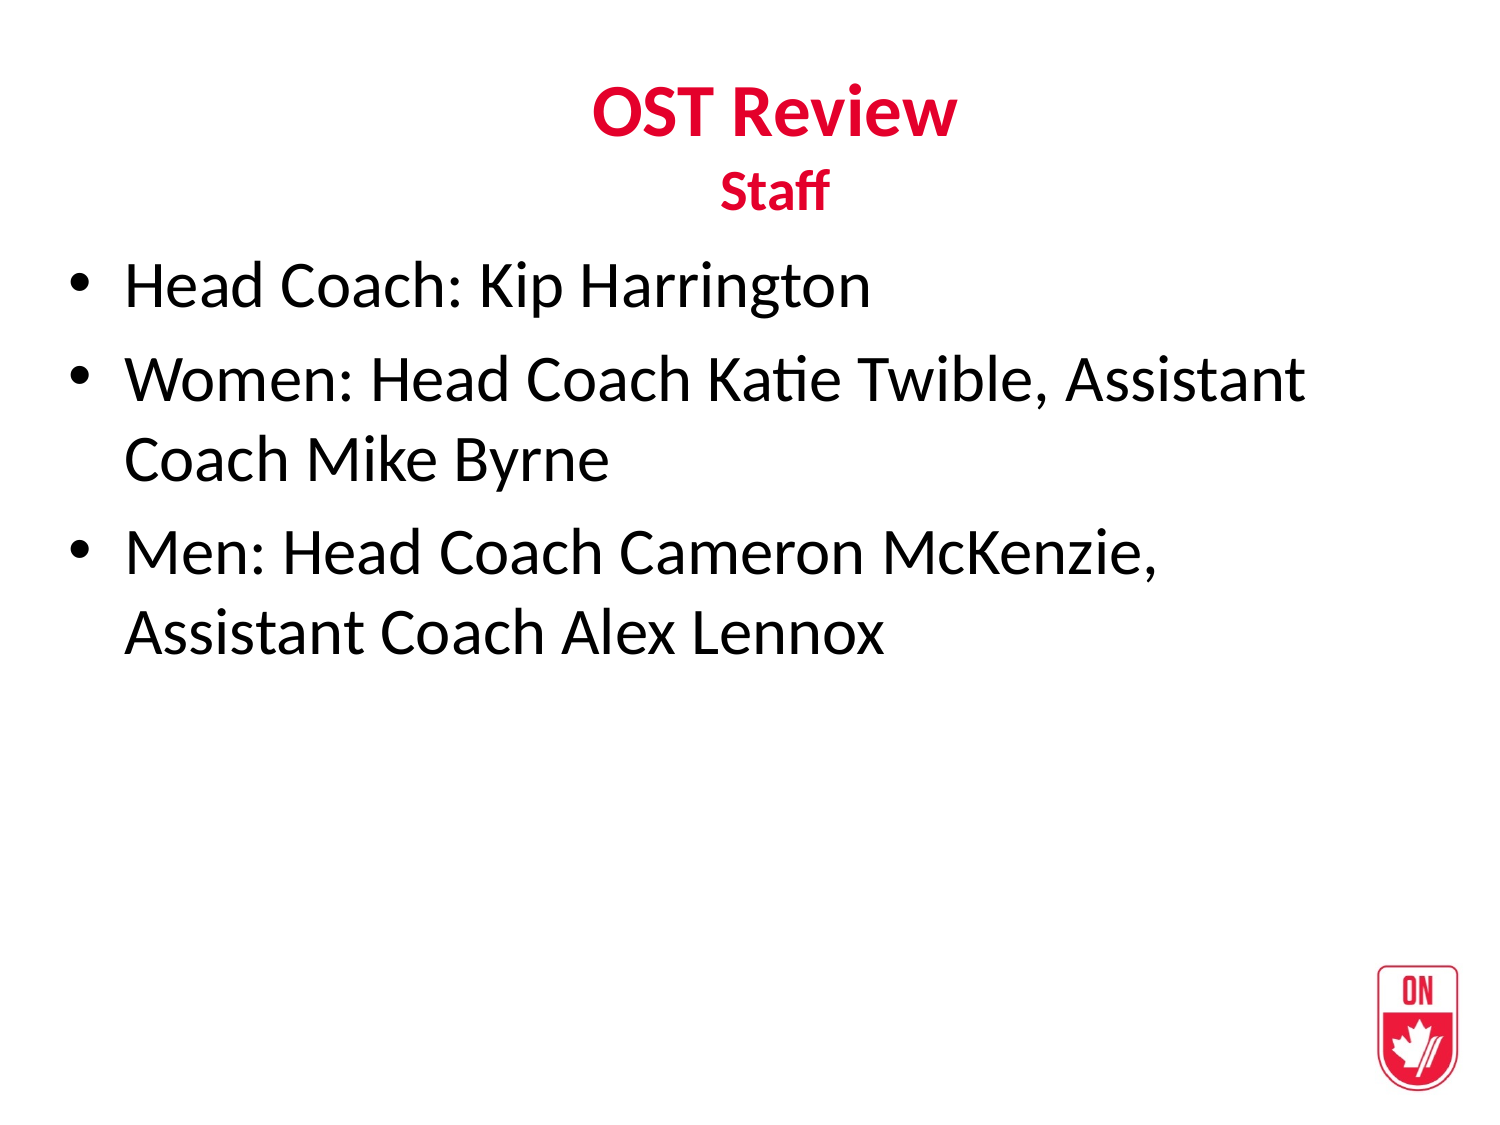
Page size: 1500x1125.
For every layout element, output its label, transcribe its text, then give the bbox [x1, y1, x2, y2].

list Head Coach: Kip Harrington Women: Head Coach Katie Twible, Assistant Coach Mike Byrne Men: Head Coach Cameron McKenzie, Assistant Coach Alex Lennox [53, 233, 1404, 965]
picture [1364, 952, 1471, 1104]
text_box OST Review Staff [257, 54, 1294, 230]
